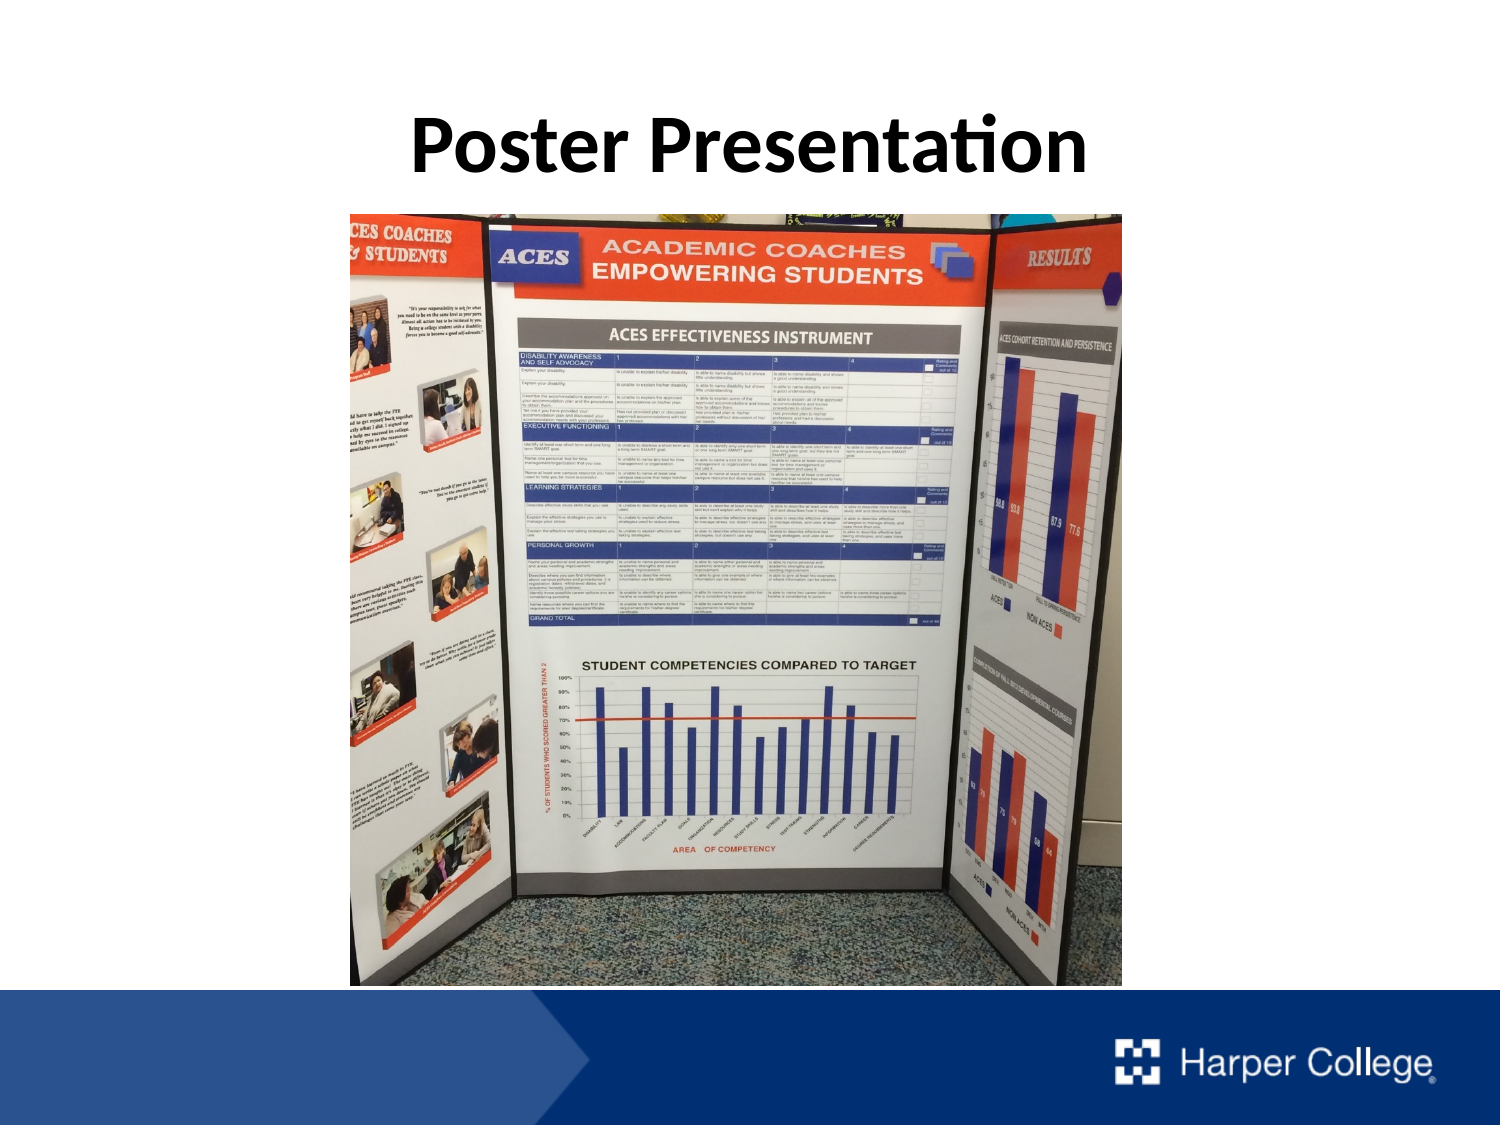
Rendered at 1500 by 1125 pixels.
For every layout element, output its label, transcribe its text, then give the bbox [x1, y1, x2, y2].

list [349, 213, 1122, 986]
title Poster Presentation [75, 45, 1425, 233]
